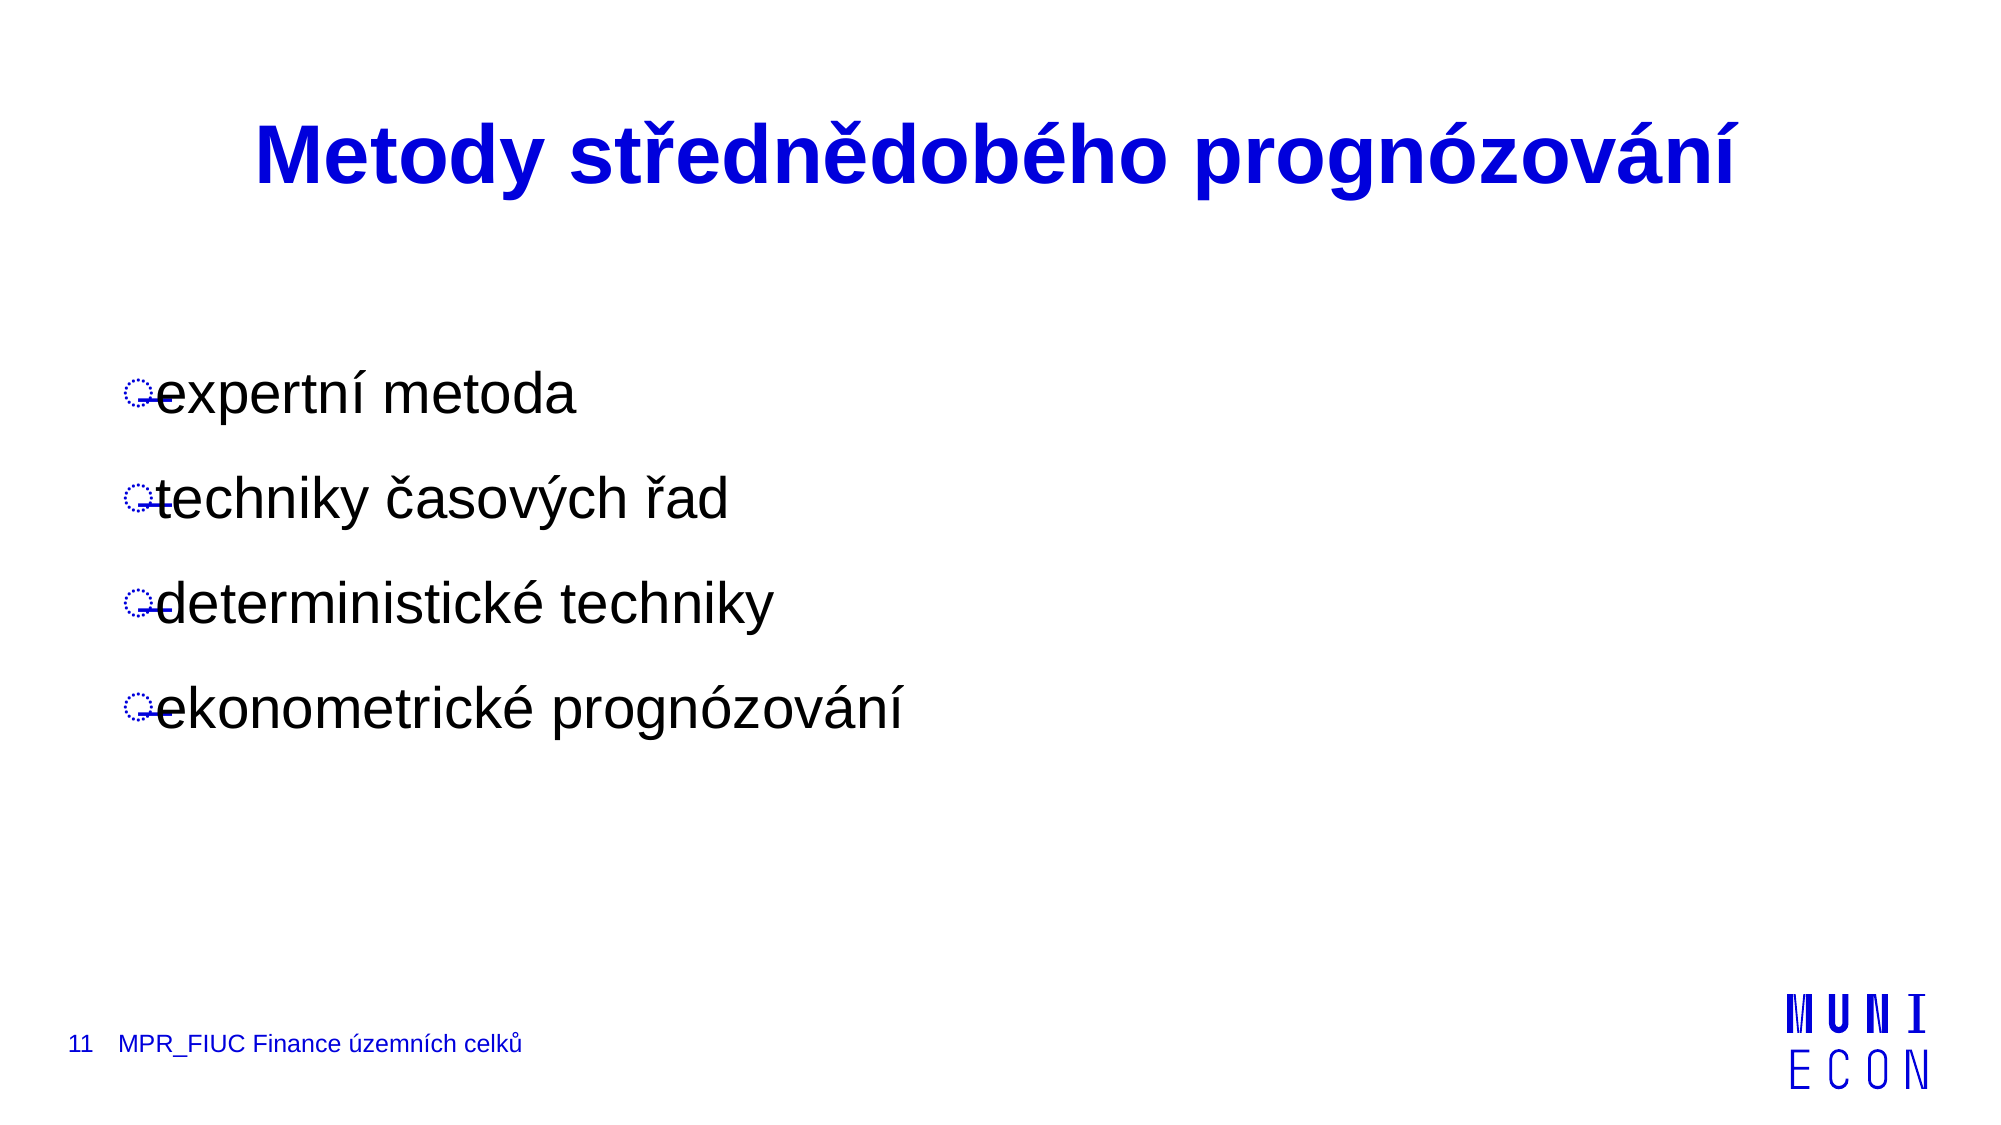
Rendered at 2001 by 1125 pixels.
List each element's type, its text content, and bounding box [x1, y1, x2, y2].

list expertní metoda techniky časových řad deterministické techniky ekonometrické prognózování [109, 249, 1969, 1022]
title Metody střednědobého prognózování [67, 116, 1925, 193]
footer MPR_FIUC Finance územních celků [118, 1022, 1418, 1063]
slide_number 11 [67, 1021, 110, 1063]
